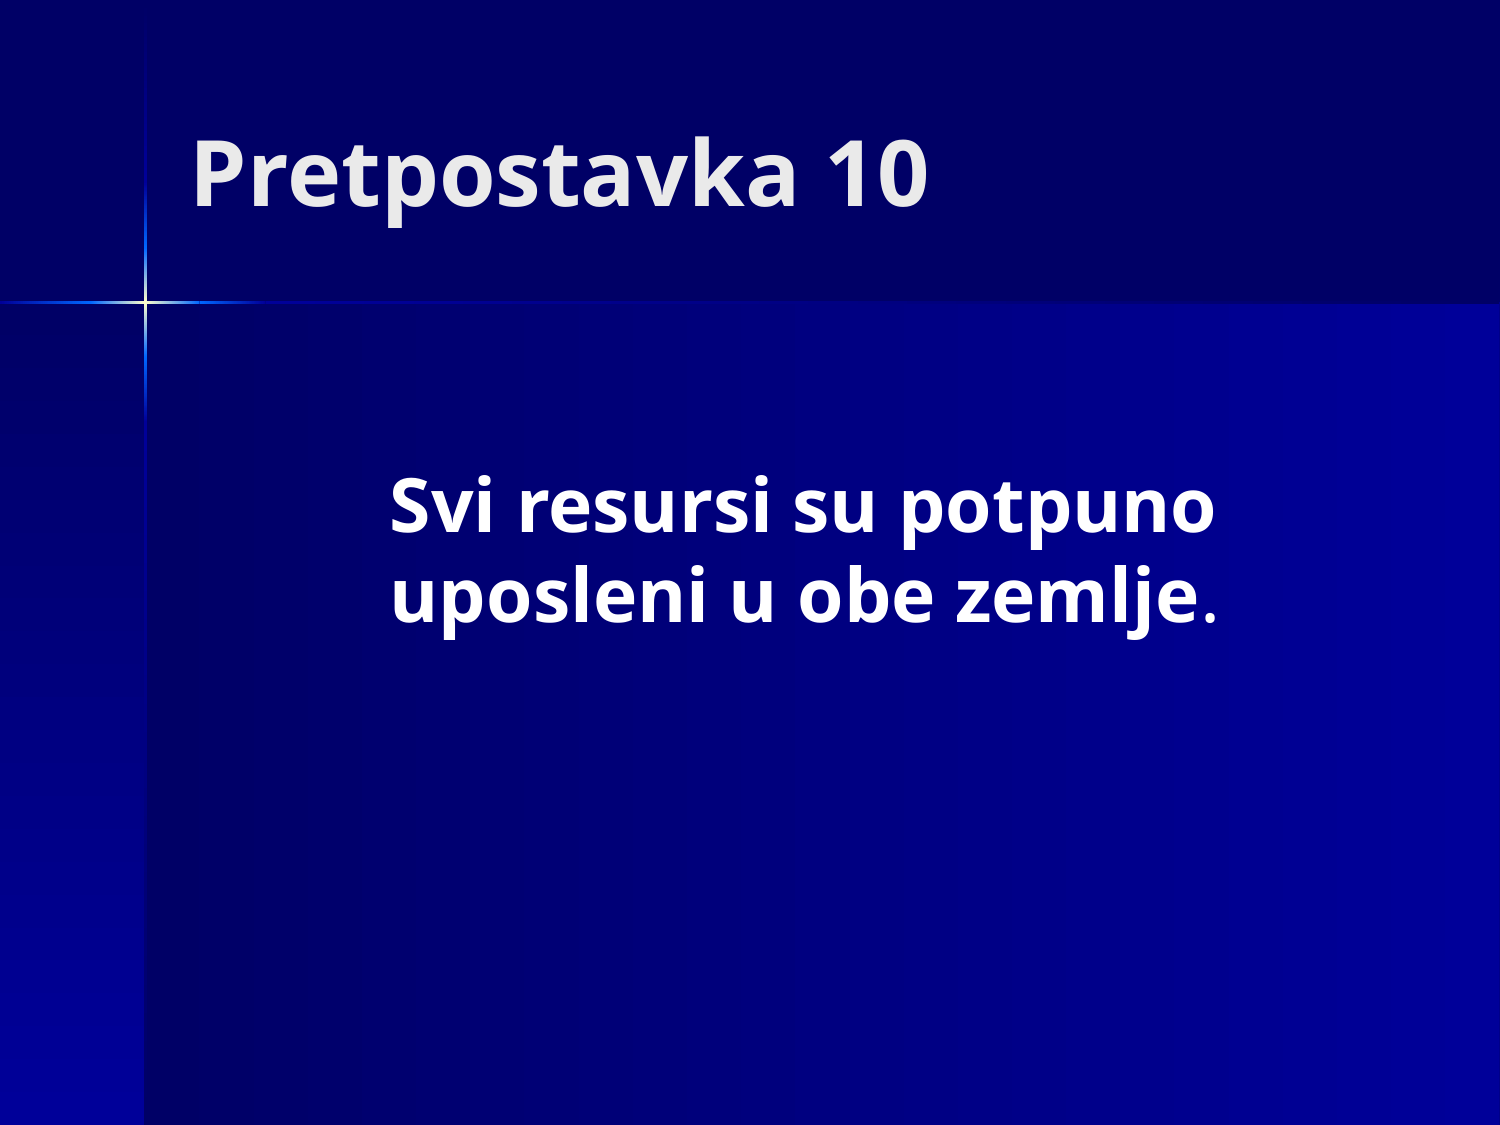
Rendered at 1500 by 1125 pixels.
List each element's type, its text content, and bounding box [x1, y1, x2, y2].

title Pretpostavka 10 [174, 52, 1413, 288]
text_box Svi resursi su potpuno uposleni u obe zemlje. [374, 450, 1413, 773]
